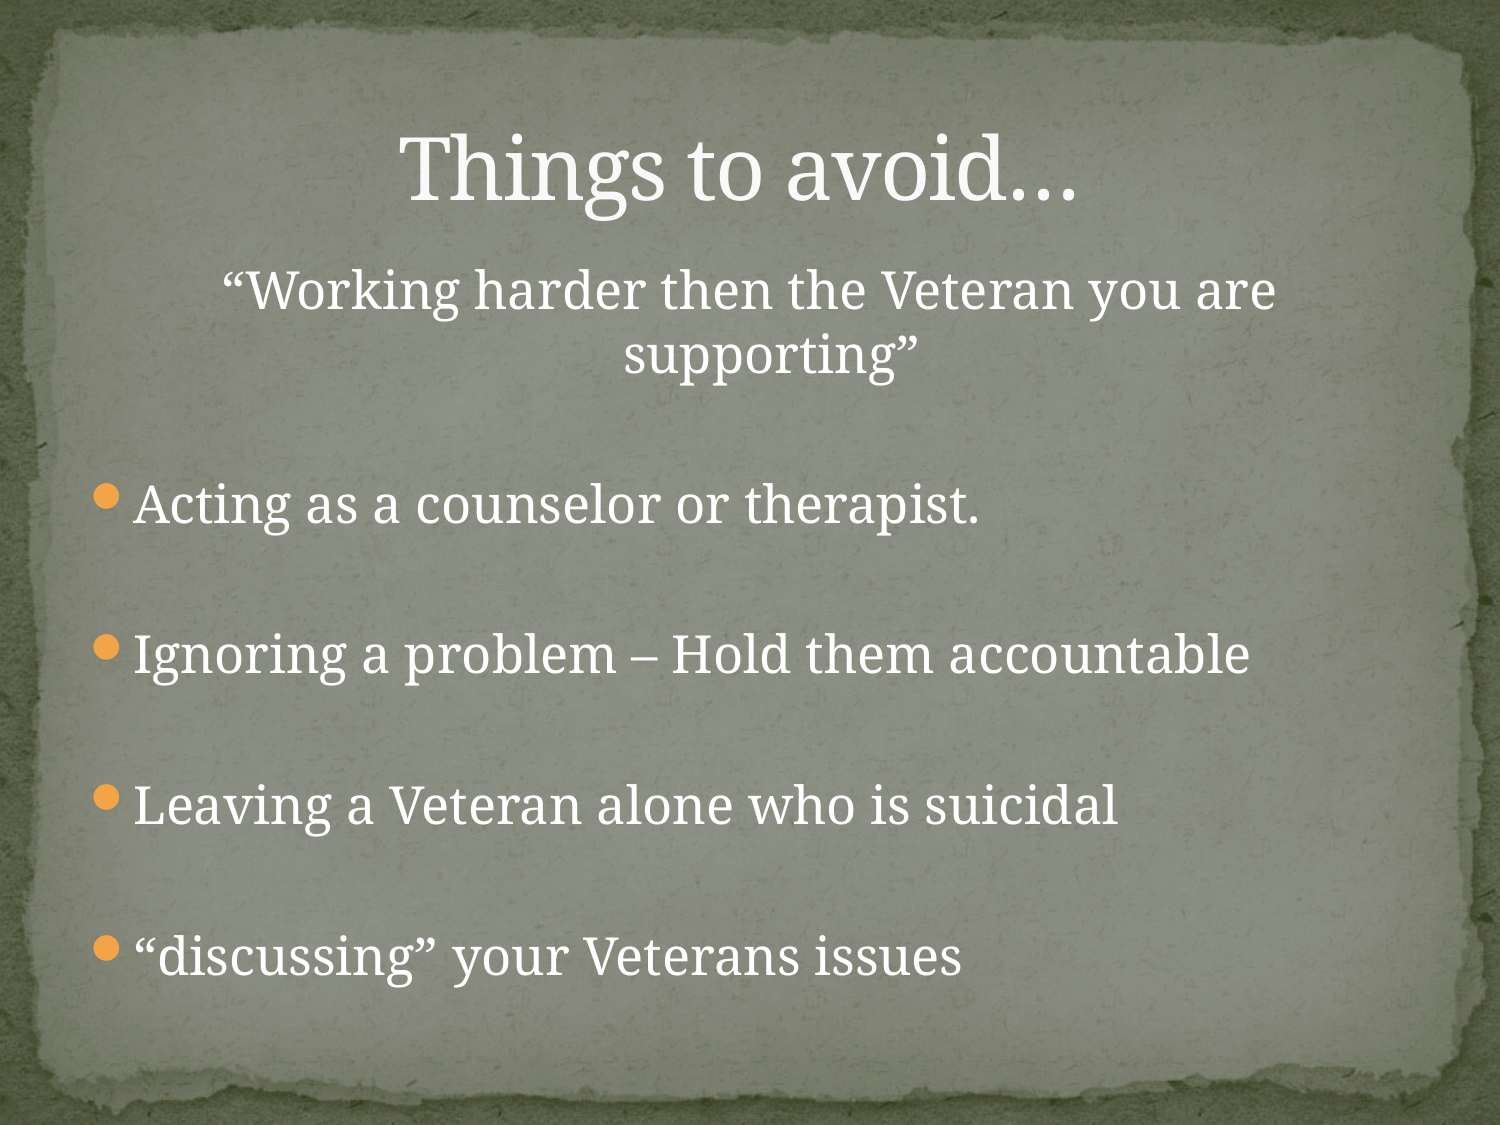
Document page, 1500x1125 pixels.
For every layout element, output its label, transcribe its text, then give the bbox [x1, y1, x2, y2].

list “Working harder then the Veteran you are supporting” Acting as a counselor or therapist. Ignoring a problem – Hold them accountable Leaving a Veteran alone who is suicidal “discussing” your Veterans issues [75, 249, 1425, 1000]
title Things to avoid… [74, 24, 1425, 225]
